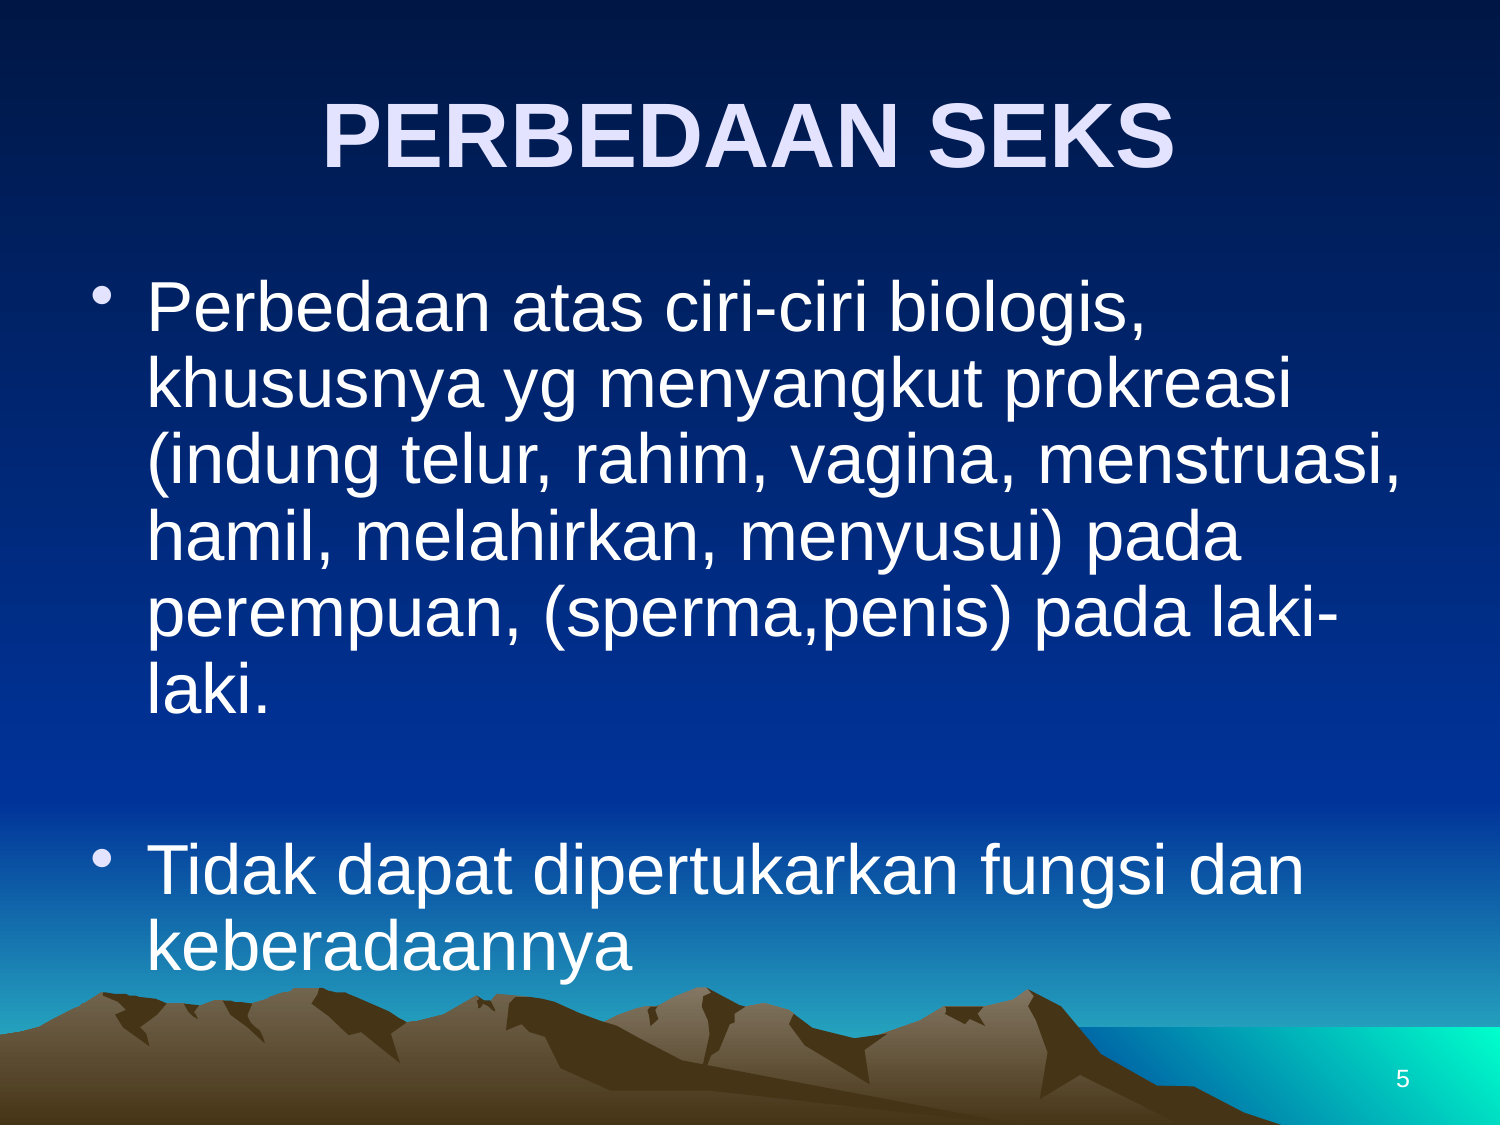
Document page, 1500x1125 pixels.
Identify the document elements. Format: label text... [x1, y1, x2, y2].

slide_number 5 [1074, 1024, 1426, 1101]
list Perbedaan atas ciri-ciri biologis, khususnya yg menyangkut prokreasi (indung telur, rahim, vagina, menstruasi, hamil, melahirkan, menyusui) pada perempuan, (sperma,penis) pada laki-laki. Tidak dapat dipertukarkan fungsi dan keberadaannya [74, 262, 1426, 1001]
title PERBEDAAN SEKS [74, 37, 1426, 226]
